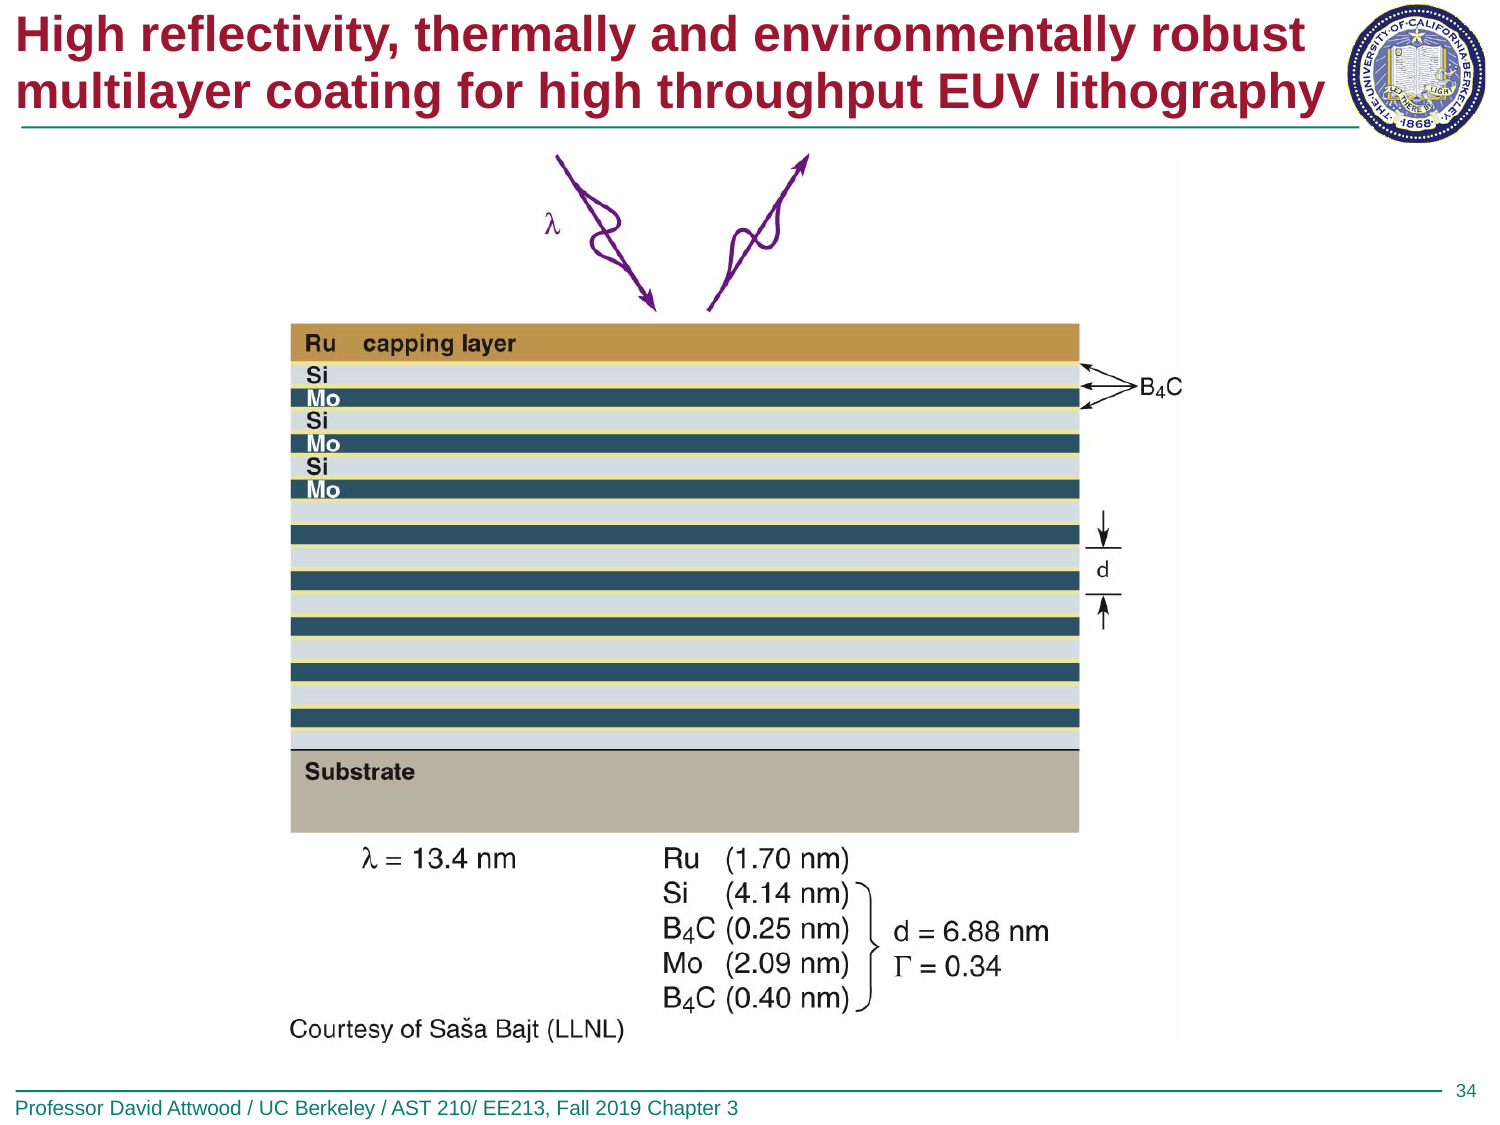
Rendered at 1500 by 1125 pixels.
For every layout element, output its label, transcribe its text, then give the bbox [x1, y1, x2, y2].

slide_number 34 [1426, 1070, 1493, 1100]
picture [1347, 4, 1486, 143]
picture [288, 153, 1182, 1044]
title High reflectivity, thermally and environmentally robust multilayer coating for high throughput EUV lithography [0, 0, 1393, 126]
